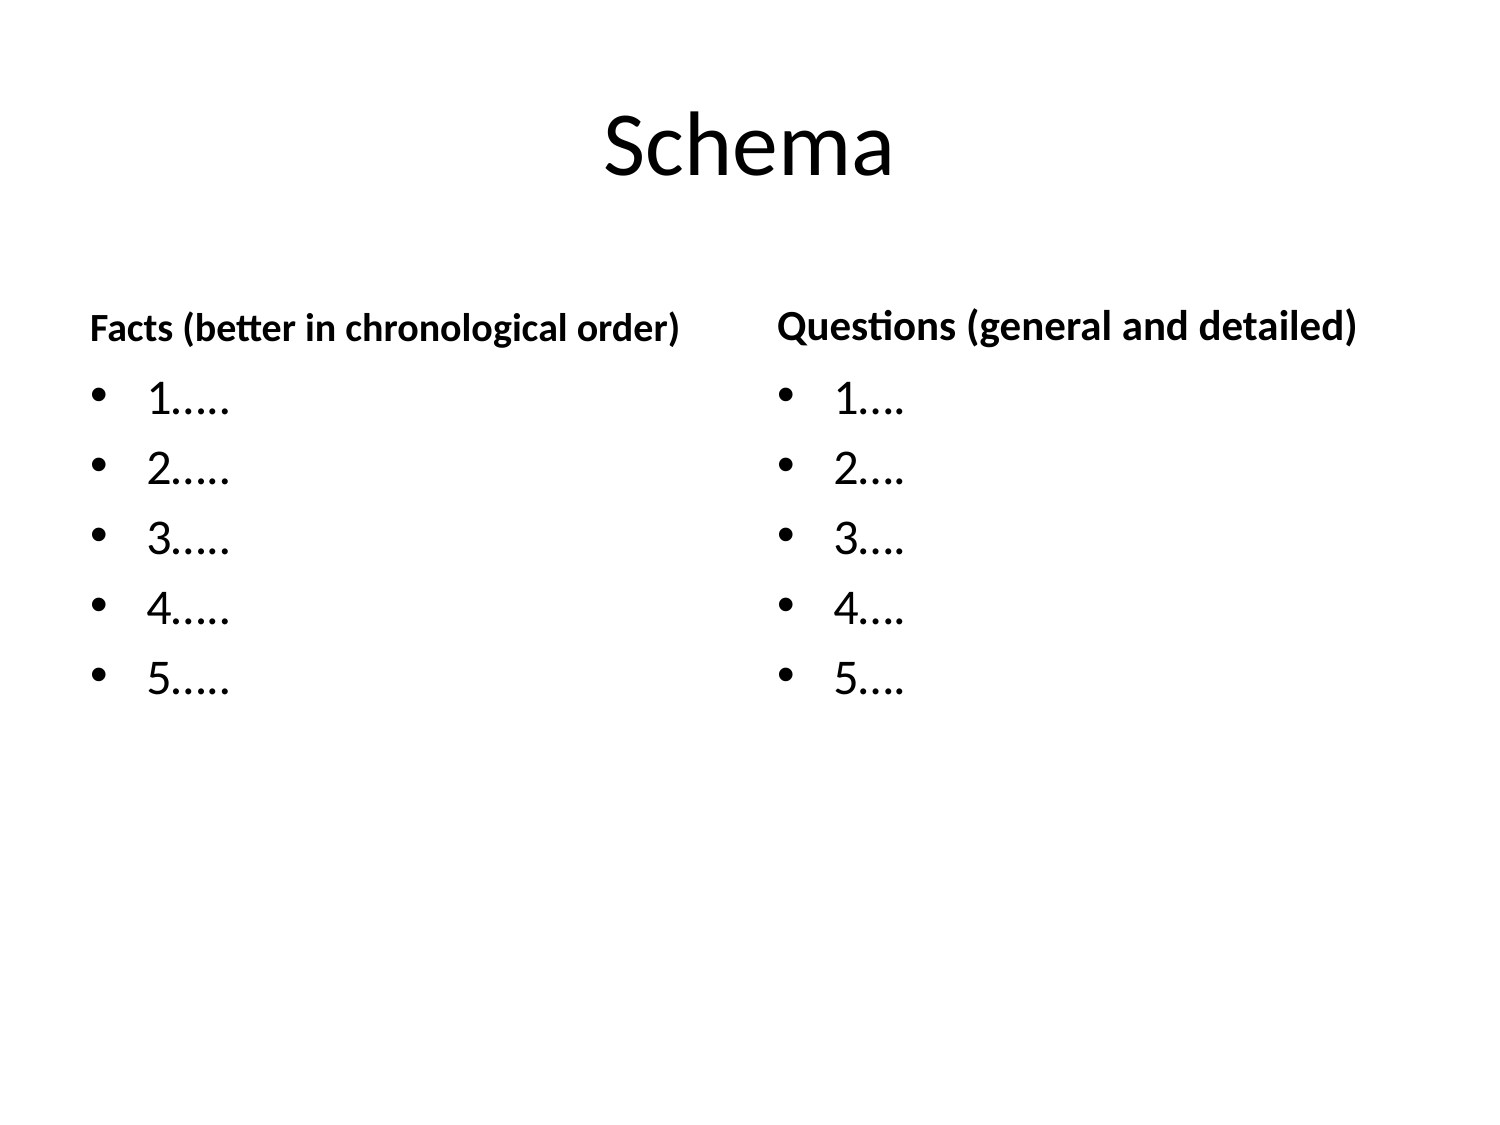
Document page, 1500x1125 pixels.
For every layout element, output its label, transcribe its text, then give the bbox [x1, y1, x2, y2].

list 1…. 2…. 3…. 4…. 5…. [761, 356, 1425, 1005]
title Schema [75, 45, 1425, 233]
list Questions (general and detailed) [761, 251, 1425, 356]
list 1….. 2….. 3….. 4….. 5….. [75, 356, 738, 1005]
list Facts (better in chronological order) [75, 251, 738, 356]
